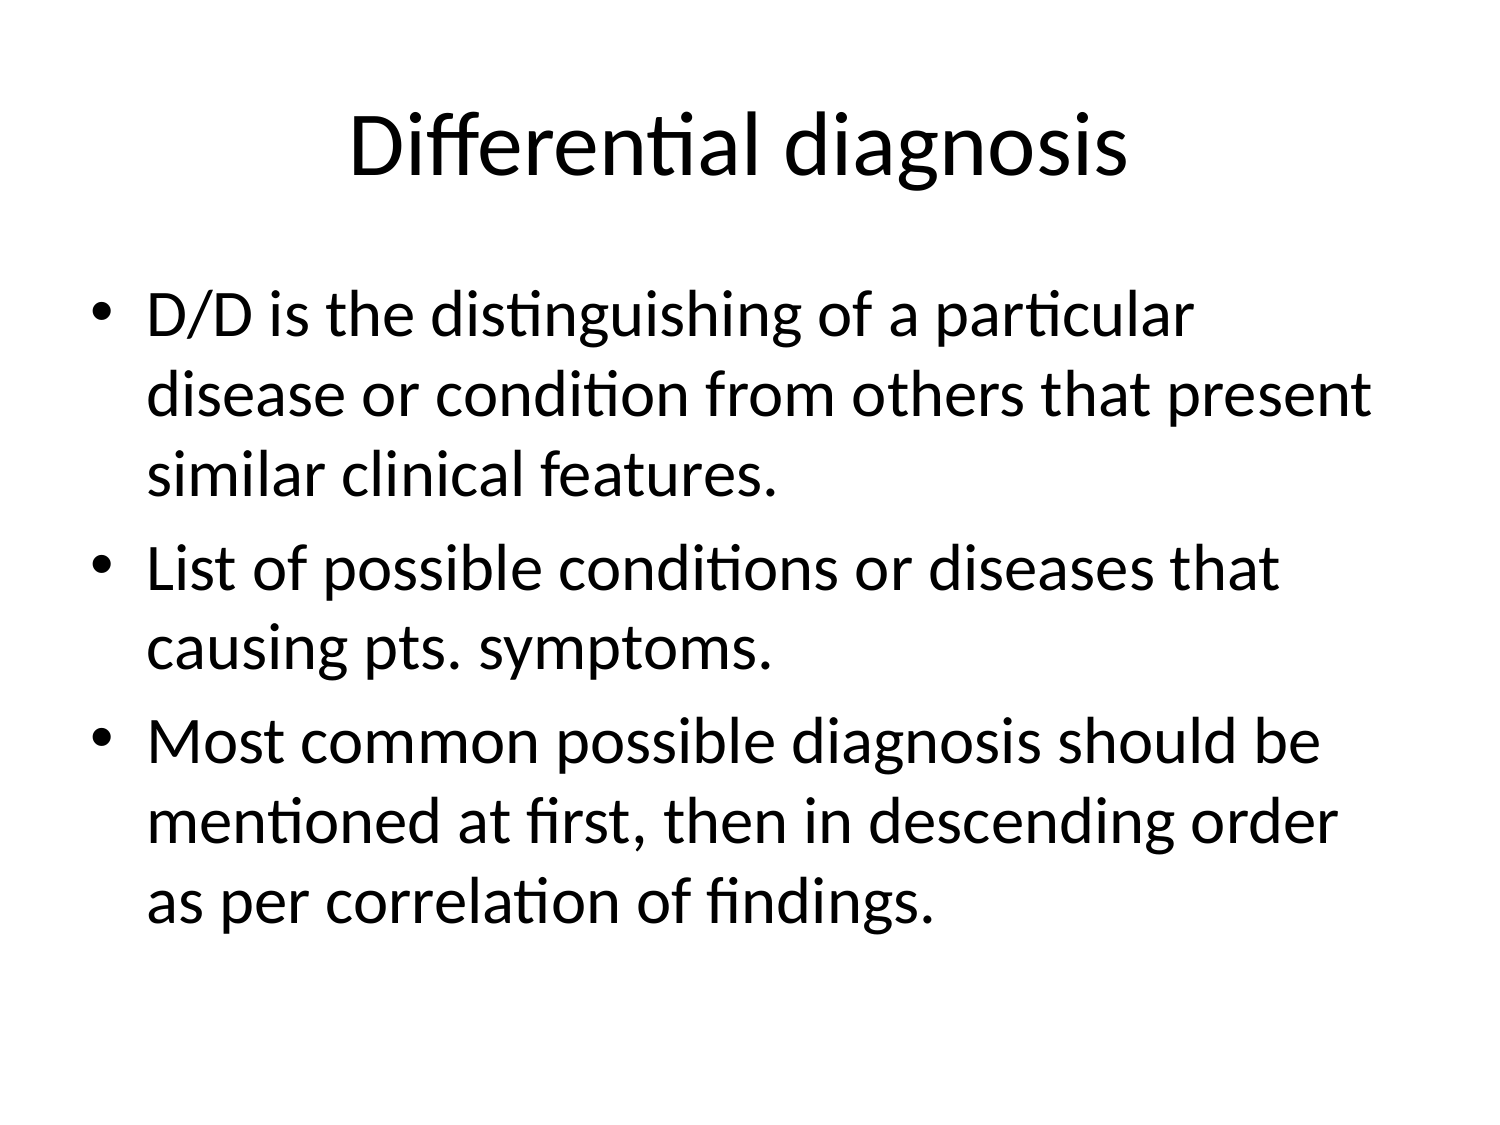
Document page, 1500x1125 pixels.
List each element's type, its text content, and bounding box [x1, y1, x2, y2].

title Differential diagnosis [75, 45, 1425, 233]
list D/D is the distinguishing of a particular disease or condition from others that present similar clinical features. List of possible conditions or diseases that causing pts. symptoms. Most common possible diagnosis should be mentioned at first, then in descending order as per correlation of findings. [75, 262, 1425, 1005]
